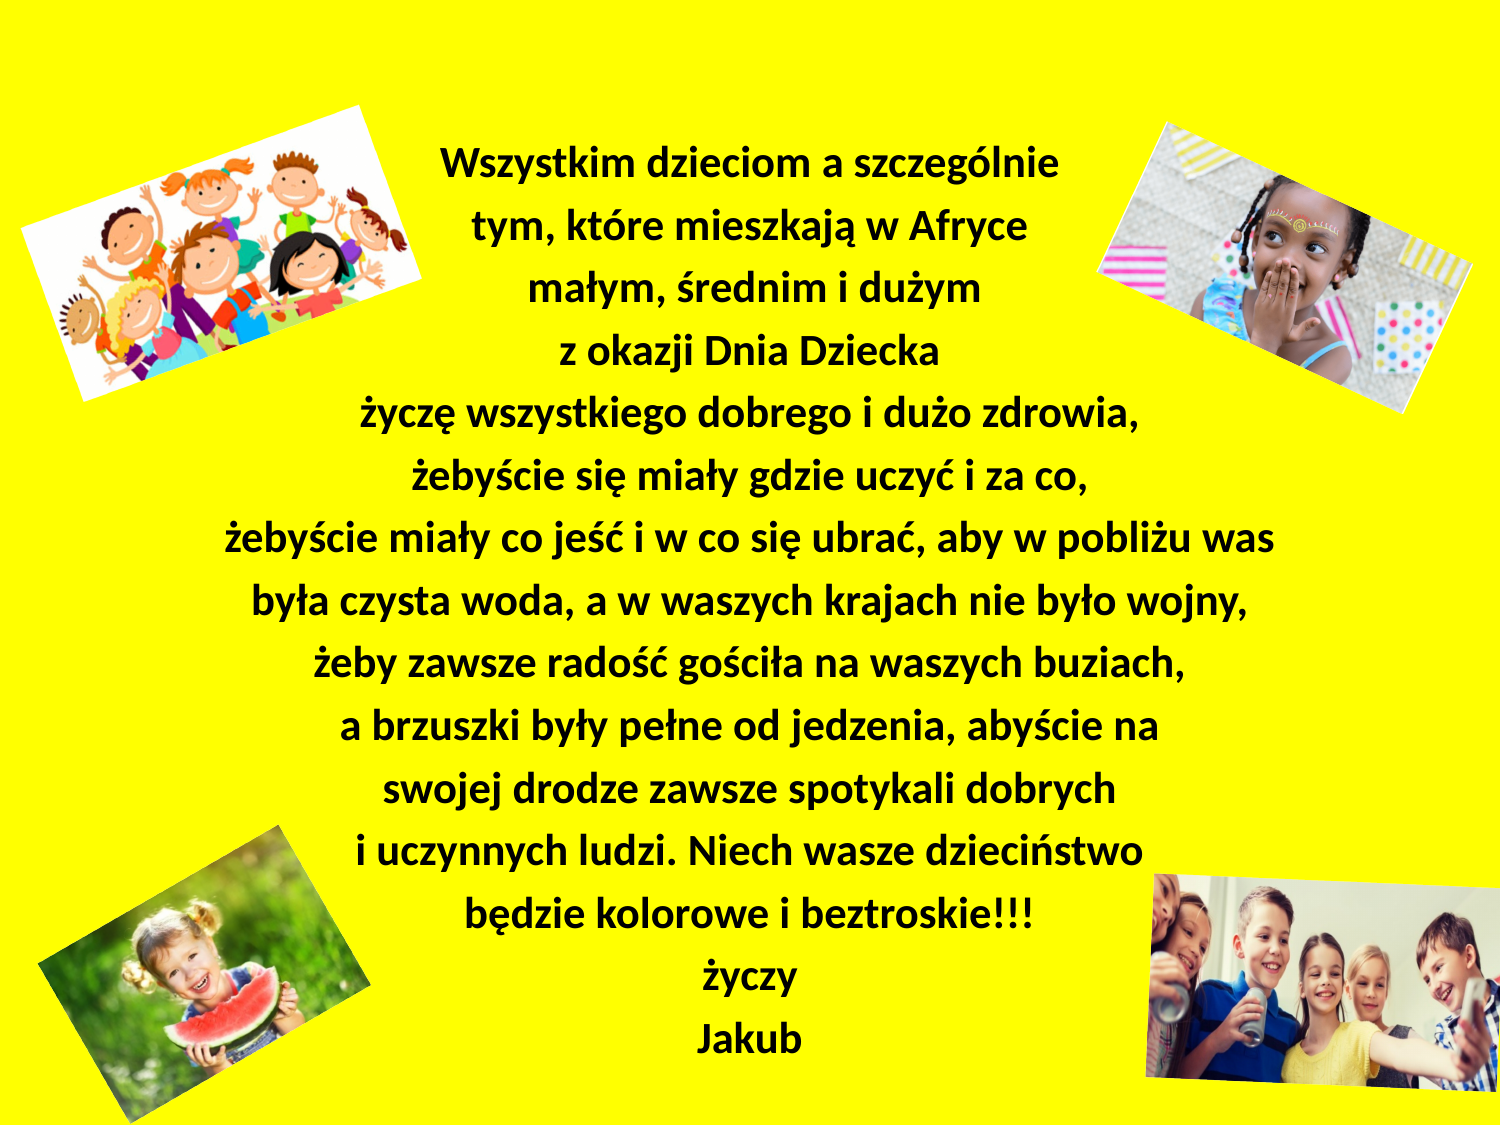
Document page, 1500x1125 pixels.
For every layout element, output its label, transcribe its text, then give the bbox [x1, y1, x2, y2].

picture [1146, 874, 1500, 1092]
list Wszystkim dzieciom a szczególnie tym, które mieszkają w Afryce małym, średnim i dużym z okazji Dnia Dziecka życzę wszystkiego dobrego i dużo zdrowia, żebyście się miały gdzie uczyć i za co, żebyście miały co jeść i w co się ubrać, aby w pobliżu was była czysta woda, a w waszych krajach nie było wojny, żeby zawsze radość gościła na waszych buziach, a brzuszki były pełne od jedzenia, abyście na swojej drodze zawsze spotykali dobrych i uczynnych ludzi. Niech wasze dzieciństwo będzie kolorowe i beztroskie!!! życzy Jakub [75, 125, 1425, 1071]
picture [1097, 122, 1472, 414]
picture [38, 825, 370, 1123]
picture [21, 105, 421, 401]
